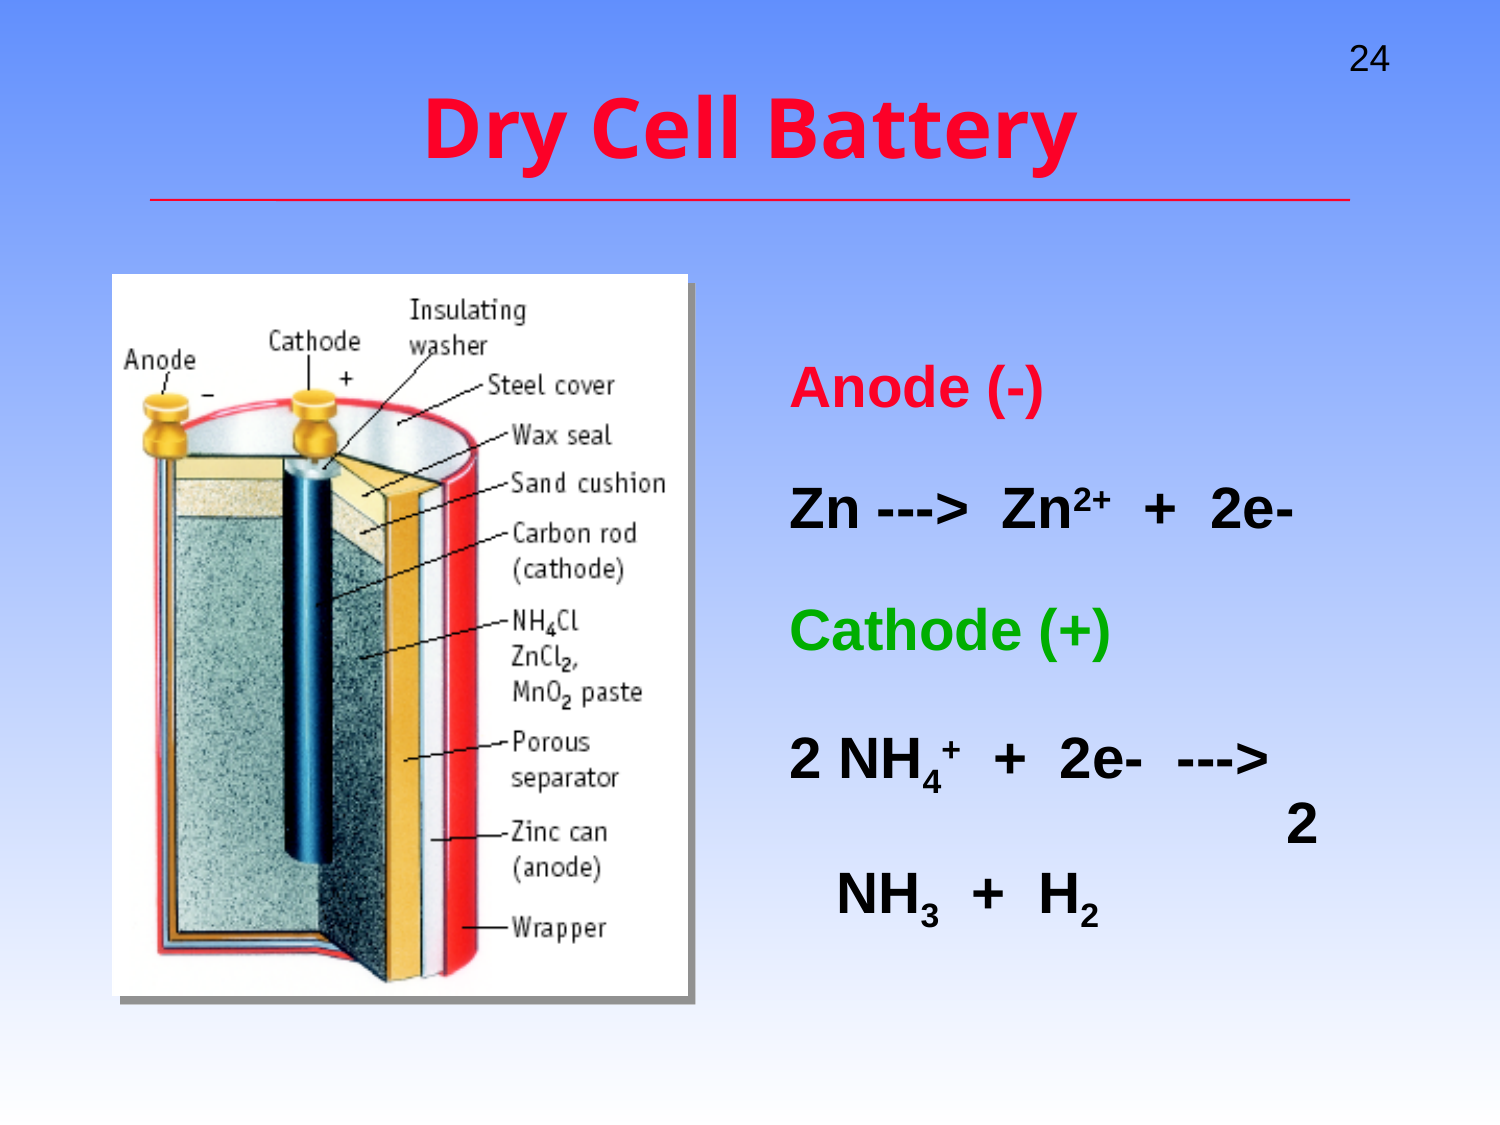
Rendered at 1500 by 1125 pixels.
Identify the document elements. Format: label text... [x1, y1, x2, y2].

title Dry Cell Battery [162, 87, 1338, 175]
picture [112, 274, 688, 996]
list Anode (-) Zn ---> Zn2+ + 2e- Cathode (+) 2 NH4+ + 2e- ---> 2 NH3 + H2 [774, 350, 1450, 1025]
